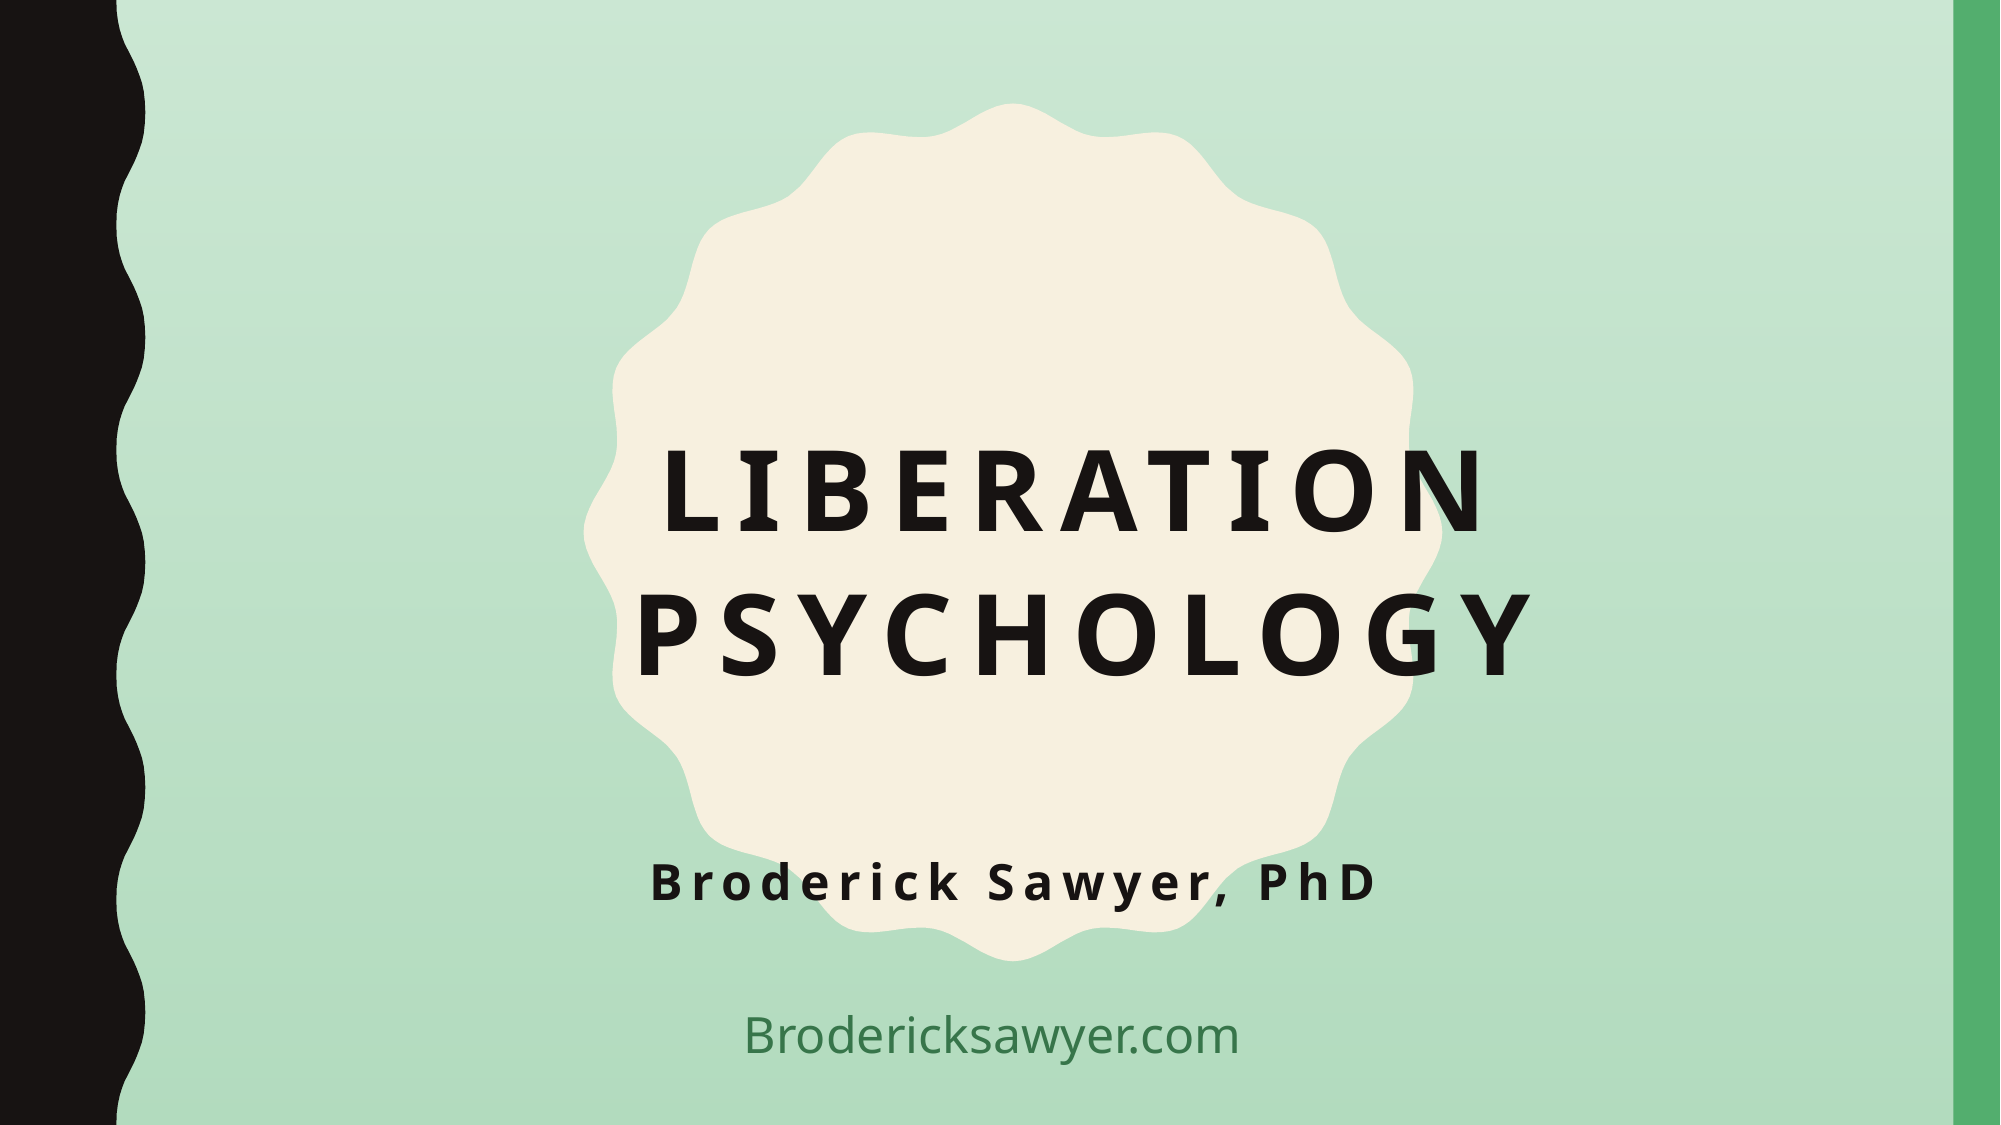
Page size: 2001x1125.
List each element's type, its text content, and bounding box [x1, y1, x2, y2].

subtitle Broderick Sawyer, PhD [353, 843, 1673, 965]
title Liberation psychology [299, 85, 1864, 1022]
footer Brodericksawyer.com [562, 994, 1423, 1073]
